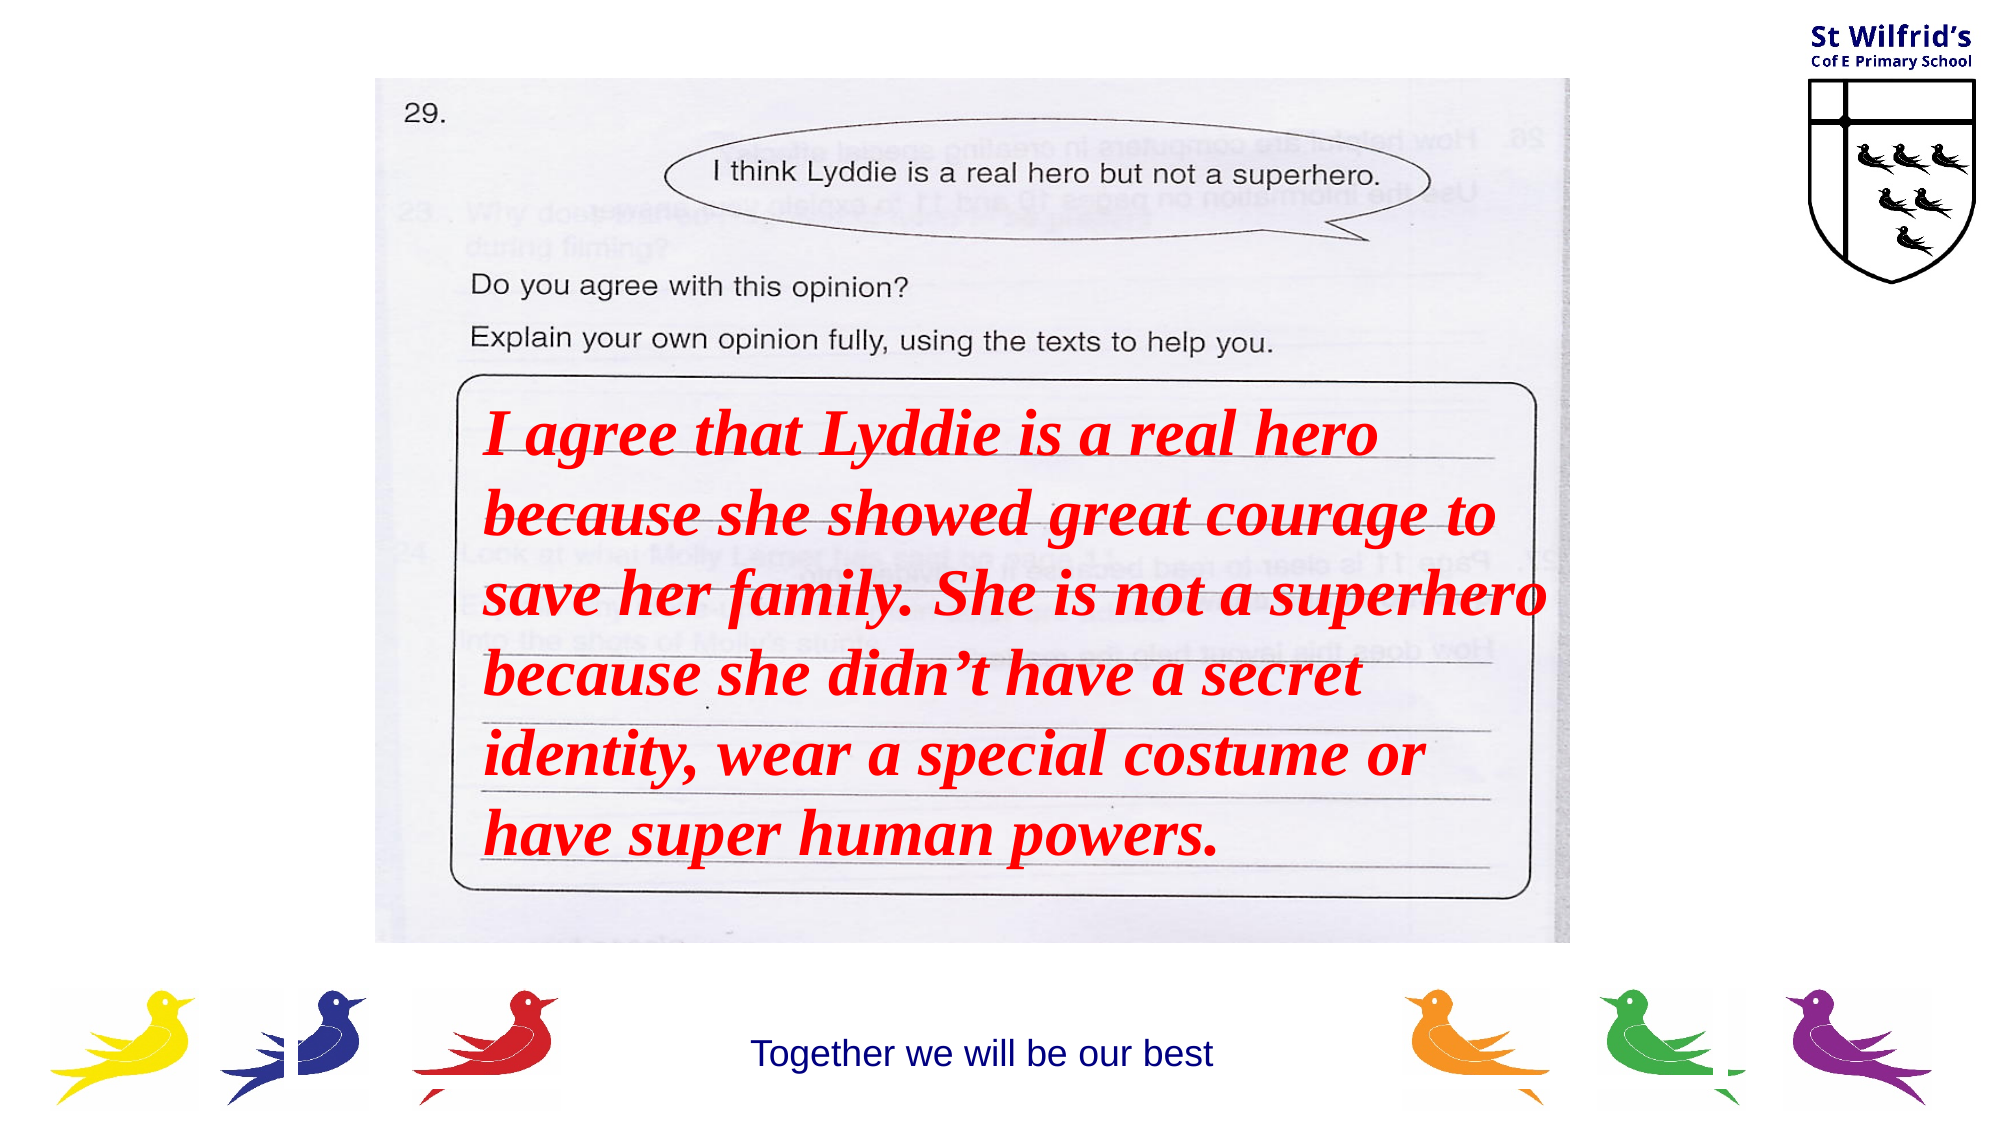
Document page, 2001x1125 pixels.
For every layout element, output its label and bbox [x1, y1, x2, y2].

text_box [291, 42, 1721, 1083]
picture [1783, 13, 2000, 287]
picture [220, 988, 369, 1111]
picture [1783, 988, 1932, 1111]
picture [1402, 1083, 1550, 1111]
picture [50, 988, 199, 1111]
picture [375, 78, 1570, 943]
picture [412, 1083, 561, 1111]
picture [1597, 988, 1746, 1111]
